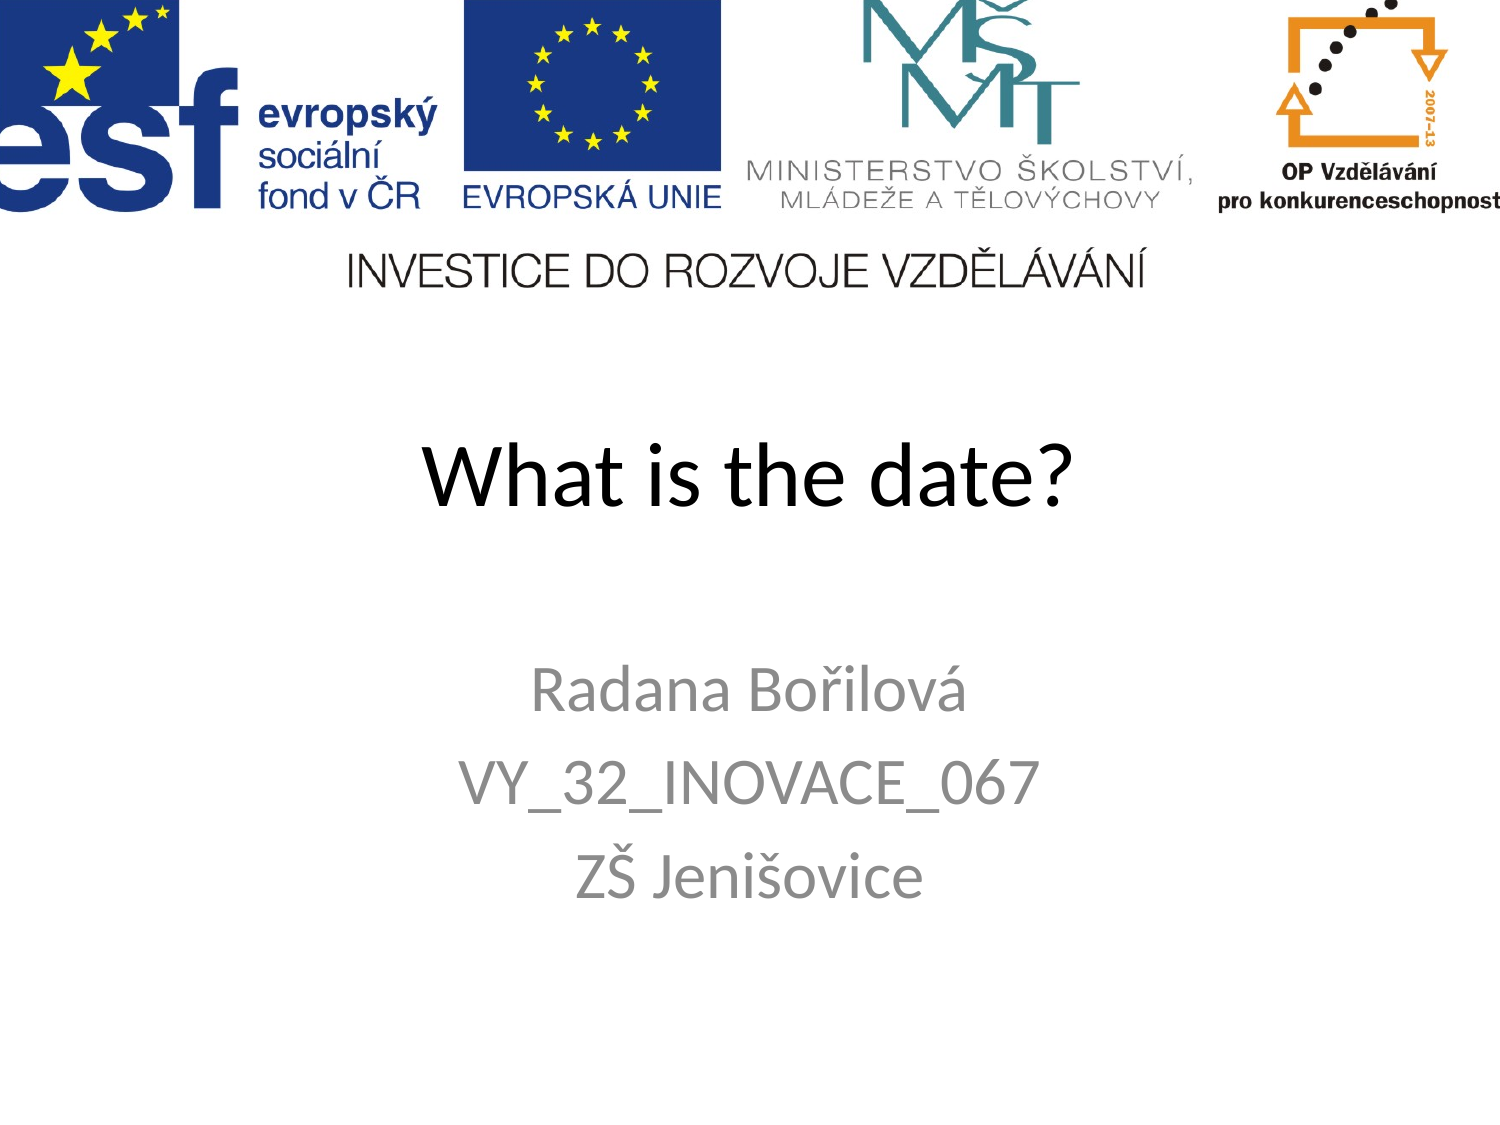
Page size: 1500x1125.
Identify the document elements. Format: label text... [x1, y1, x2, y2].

subtitle Radana Bořilová VY_32_INOVACE_067 ZŠ Jenišovice [225, 637, 1275, 925]
picture [0, 0, 1500, 288]
title What is the date? [112, 349, 1388, 591]
